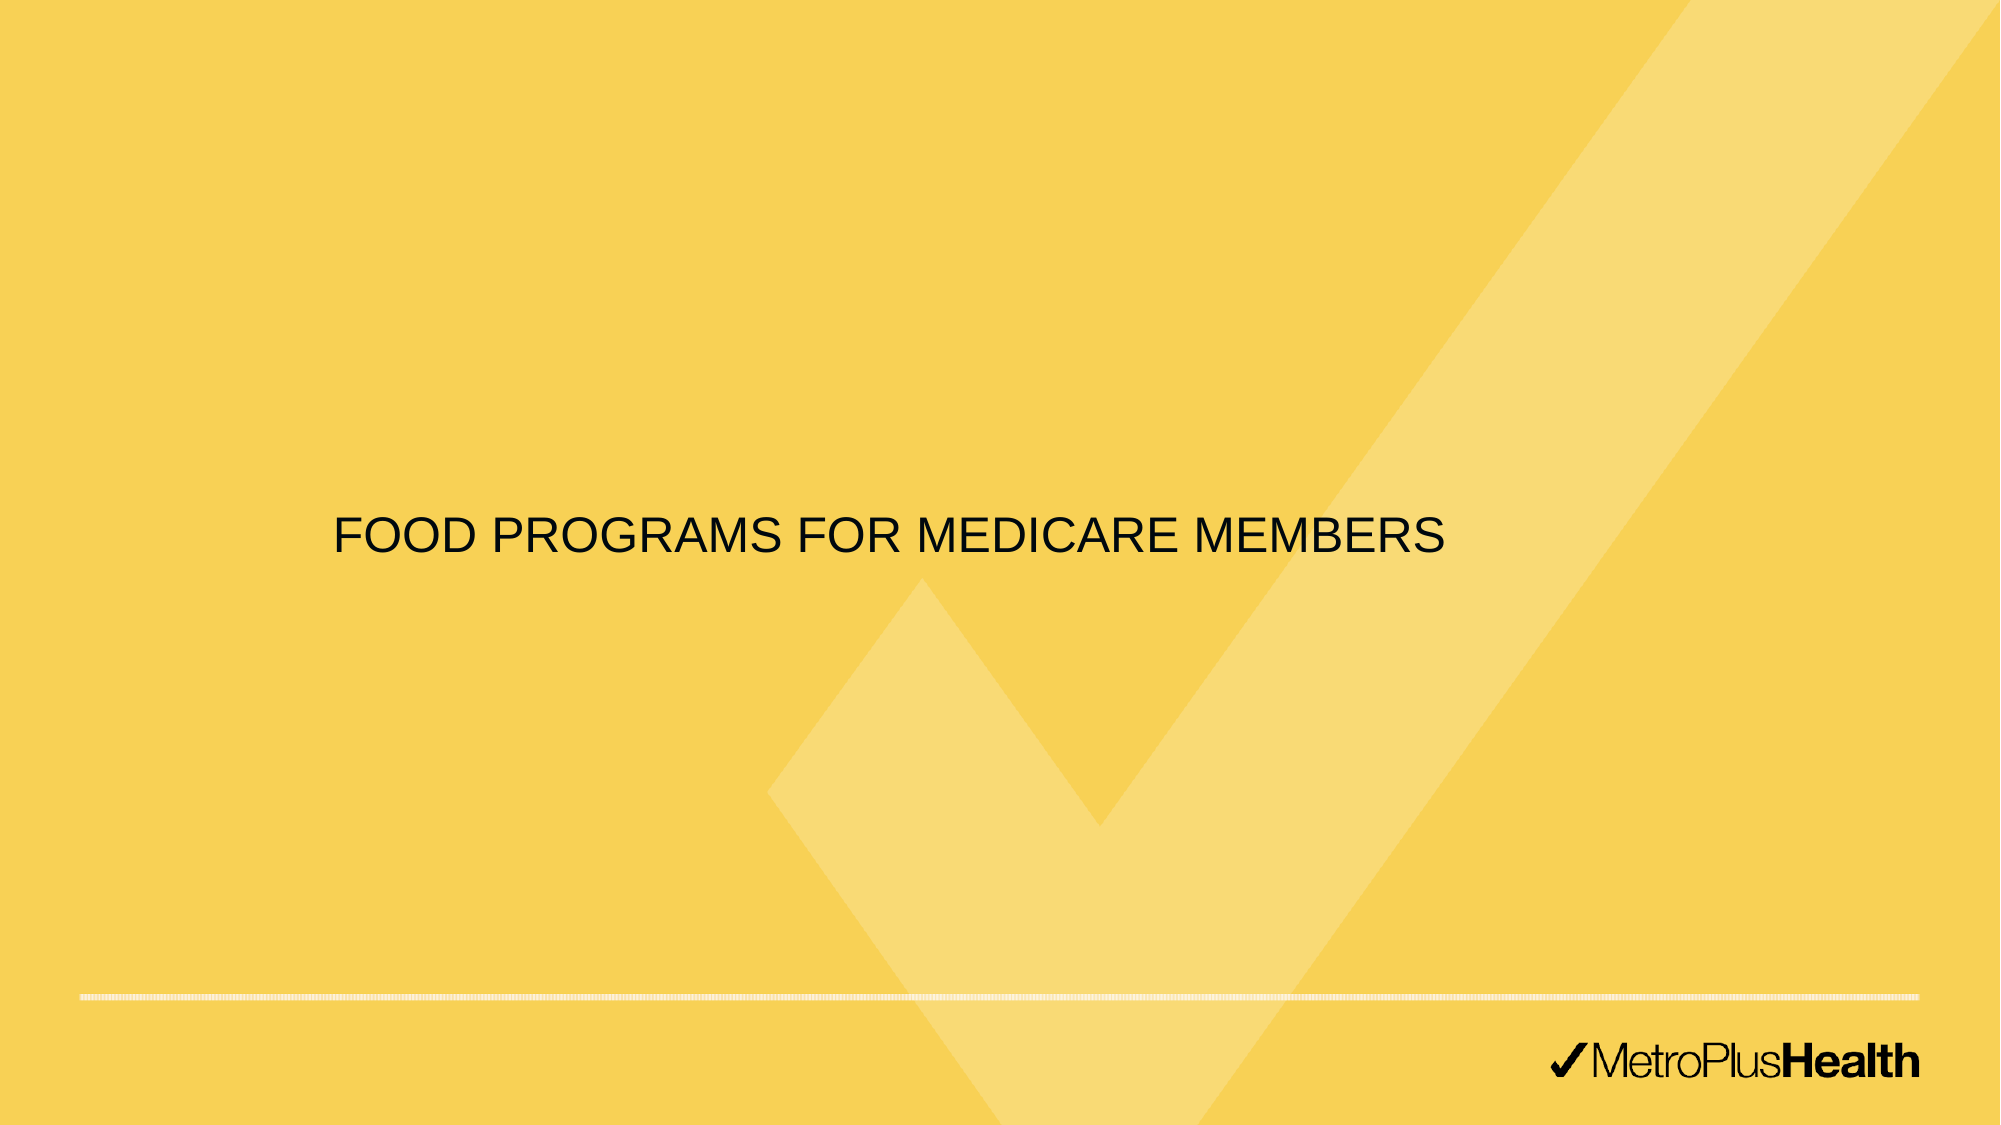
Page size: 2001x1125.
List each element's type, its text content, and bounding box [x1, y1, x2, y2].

picture [0, 0, 2000, 1125]
text_box FOOD PROGRAMS FOR MEDICARE MEMBERS [318, 495, 1557, 571]
